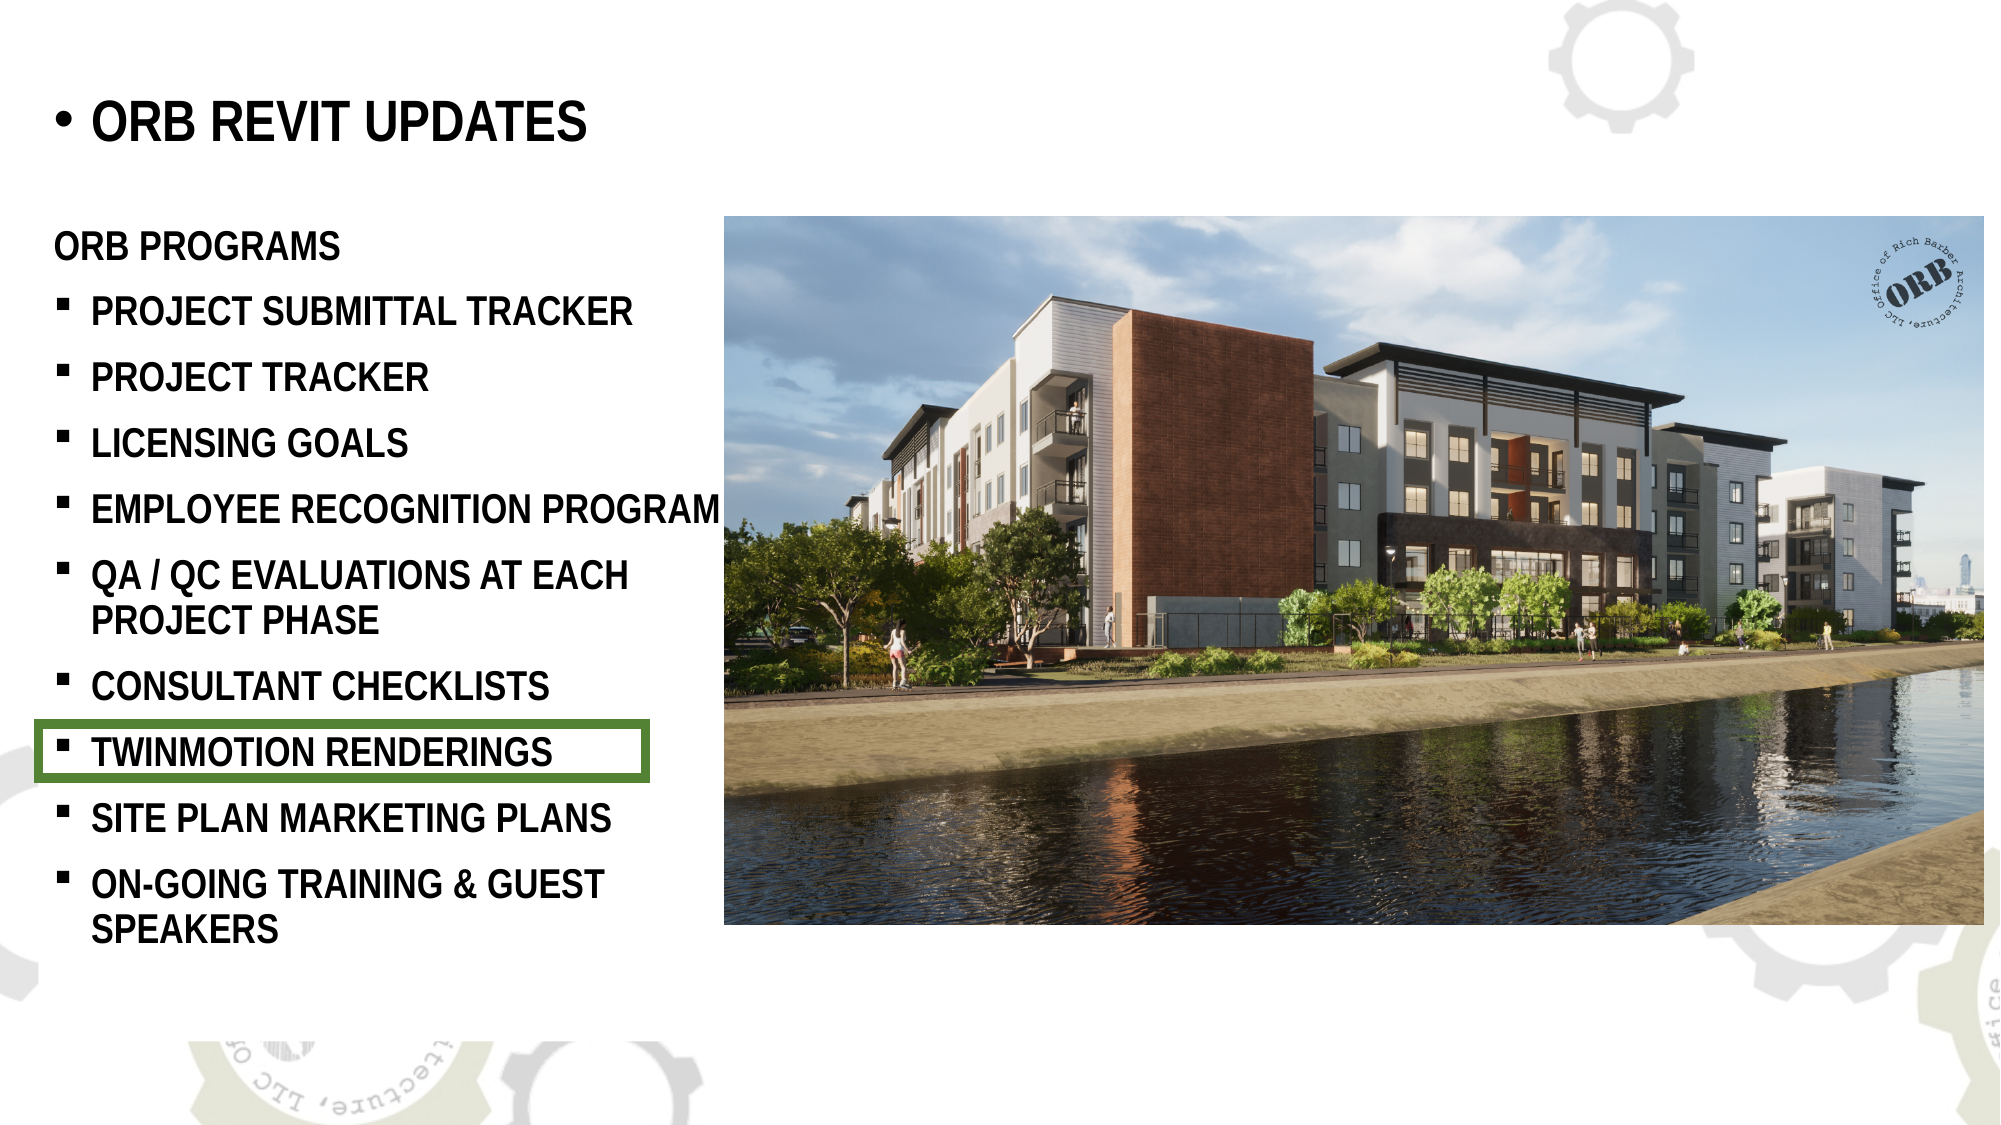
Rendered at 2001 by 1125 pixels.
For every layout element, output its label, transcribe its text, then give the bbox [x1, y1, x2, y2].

list ORB REVIT UPDATES [38, 83, 646, 217]
text_box ORB PROGRAMS PROJECT SUBMITTAL TRACKER PROJECT TRACKER LICENSING GOALS EMPLOYEE RECOGNITION PROGRAM QA / QC EVALUATIONS AT EACH PROJECT PHASE CONSULTANT CHECKLISTS TWINMOTION RENDERINGS SITE PLAN MARKETING PLANS ON-GOING TRAINING & GUEST SPEAKERS [38, 216, 777, 1042]
text_box [37, 723, 647, 779]
picture [724, 216, 1984, 925]
